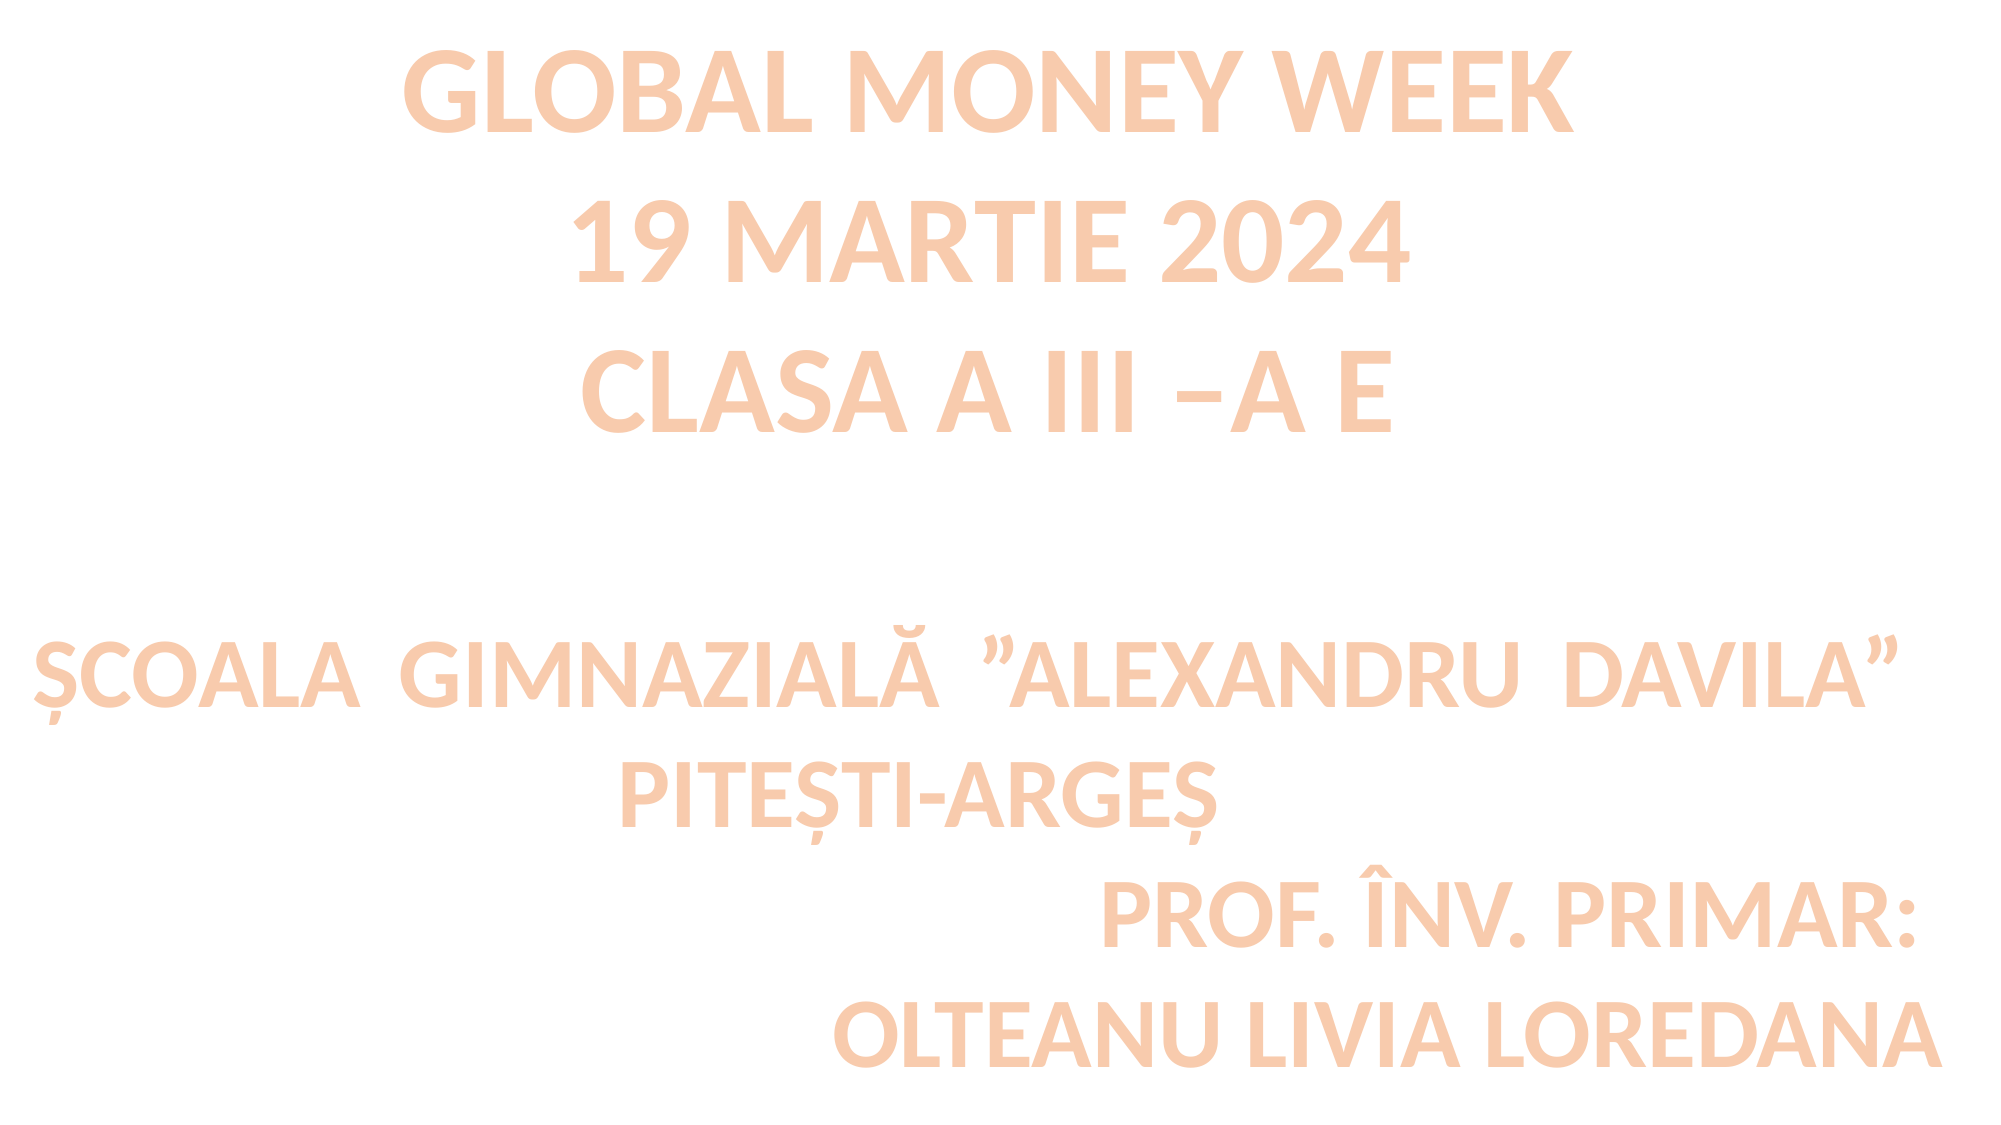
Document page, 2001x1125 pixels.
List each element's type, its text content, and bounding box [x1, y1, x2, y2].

text_box GLOBAL MONEY WEEK 19 MARTIE 2024 CLASA A III –A E ȘCOALA GIMNAZIALĂ ”ALEXANDRU DAVILA” PITEȘTI-ARGEȘ PROF. ÎNV. PRIMAR: OLTEANU LIVIA LOREDANA [17, 0, 1960, 1095]
